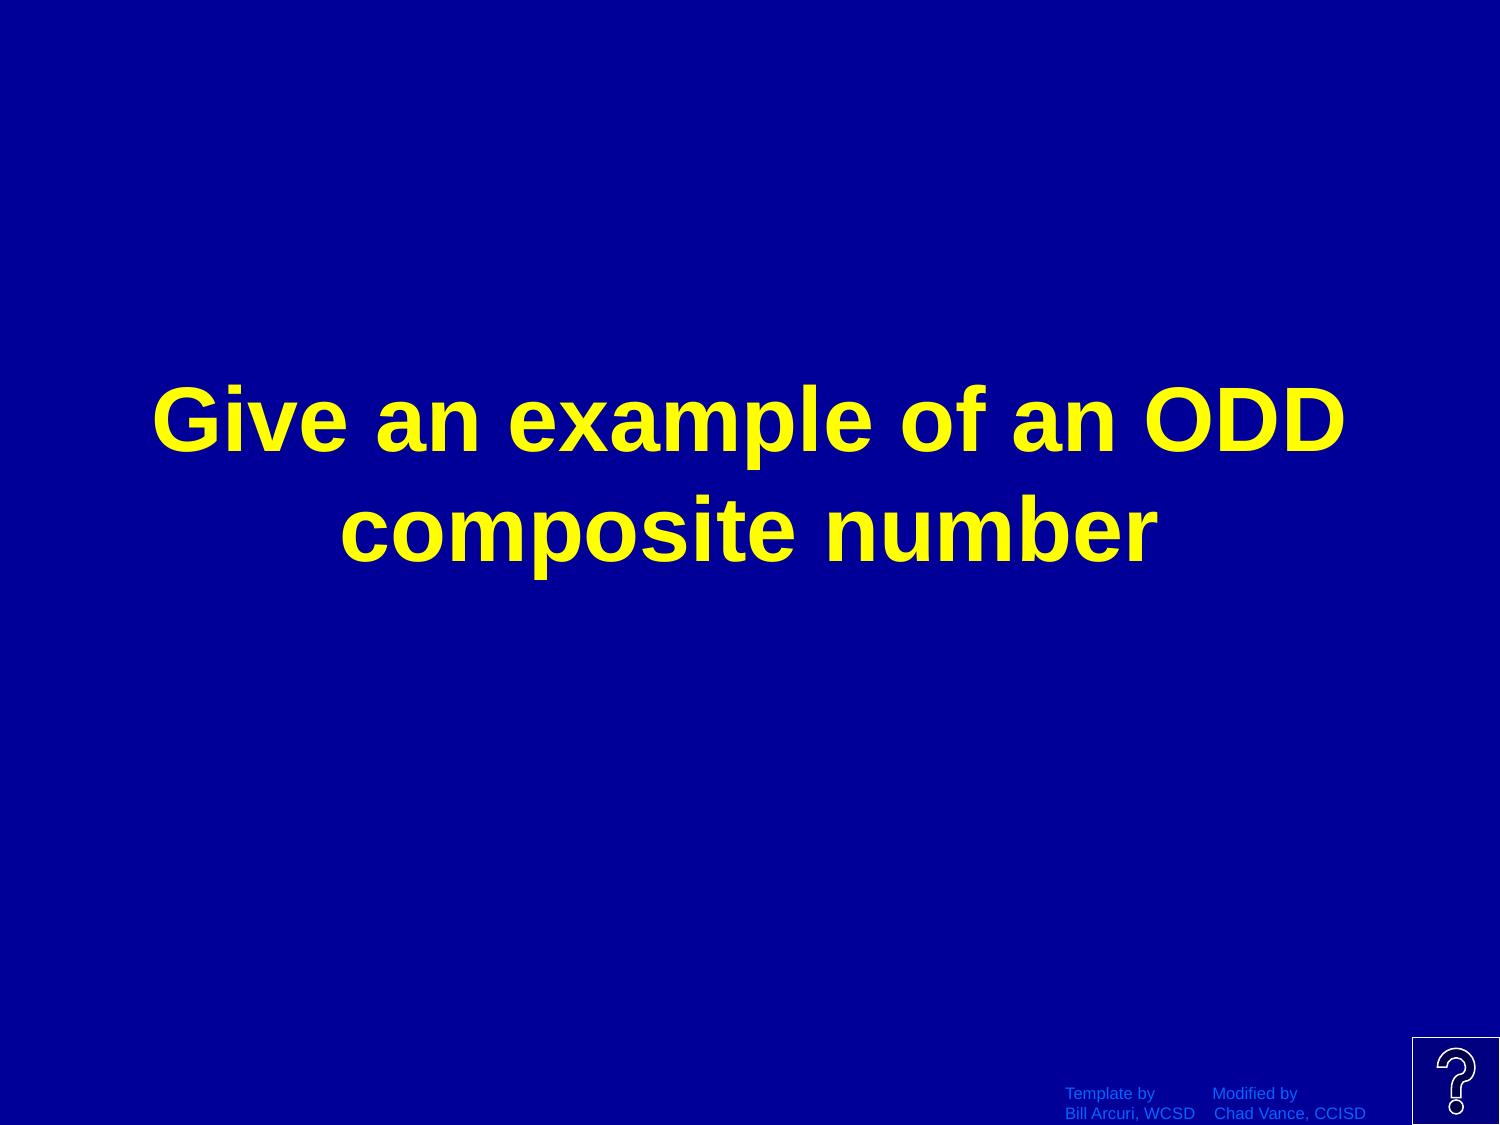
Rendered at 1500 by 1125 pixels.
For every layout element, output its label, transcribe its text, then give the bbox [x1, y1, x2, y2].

title Give an example of an ODD composite number [112, 349, 1388, 591]
text_box [1412, 1037, 1500, 1125]
slide_number Template by Modified by Bill Arcuri, WCSD Chad Vance, CCISD [1049, 1074, 1412, 1125]
